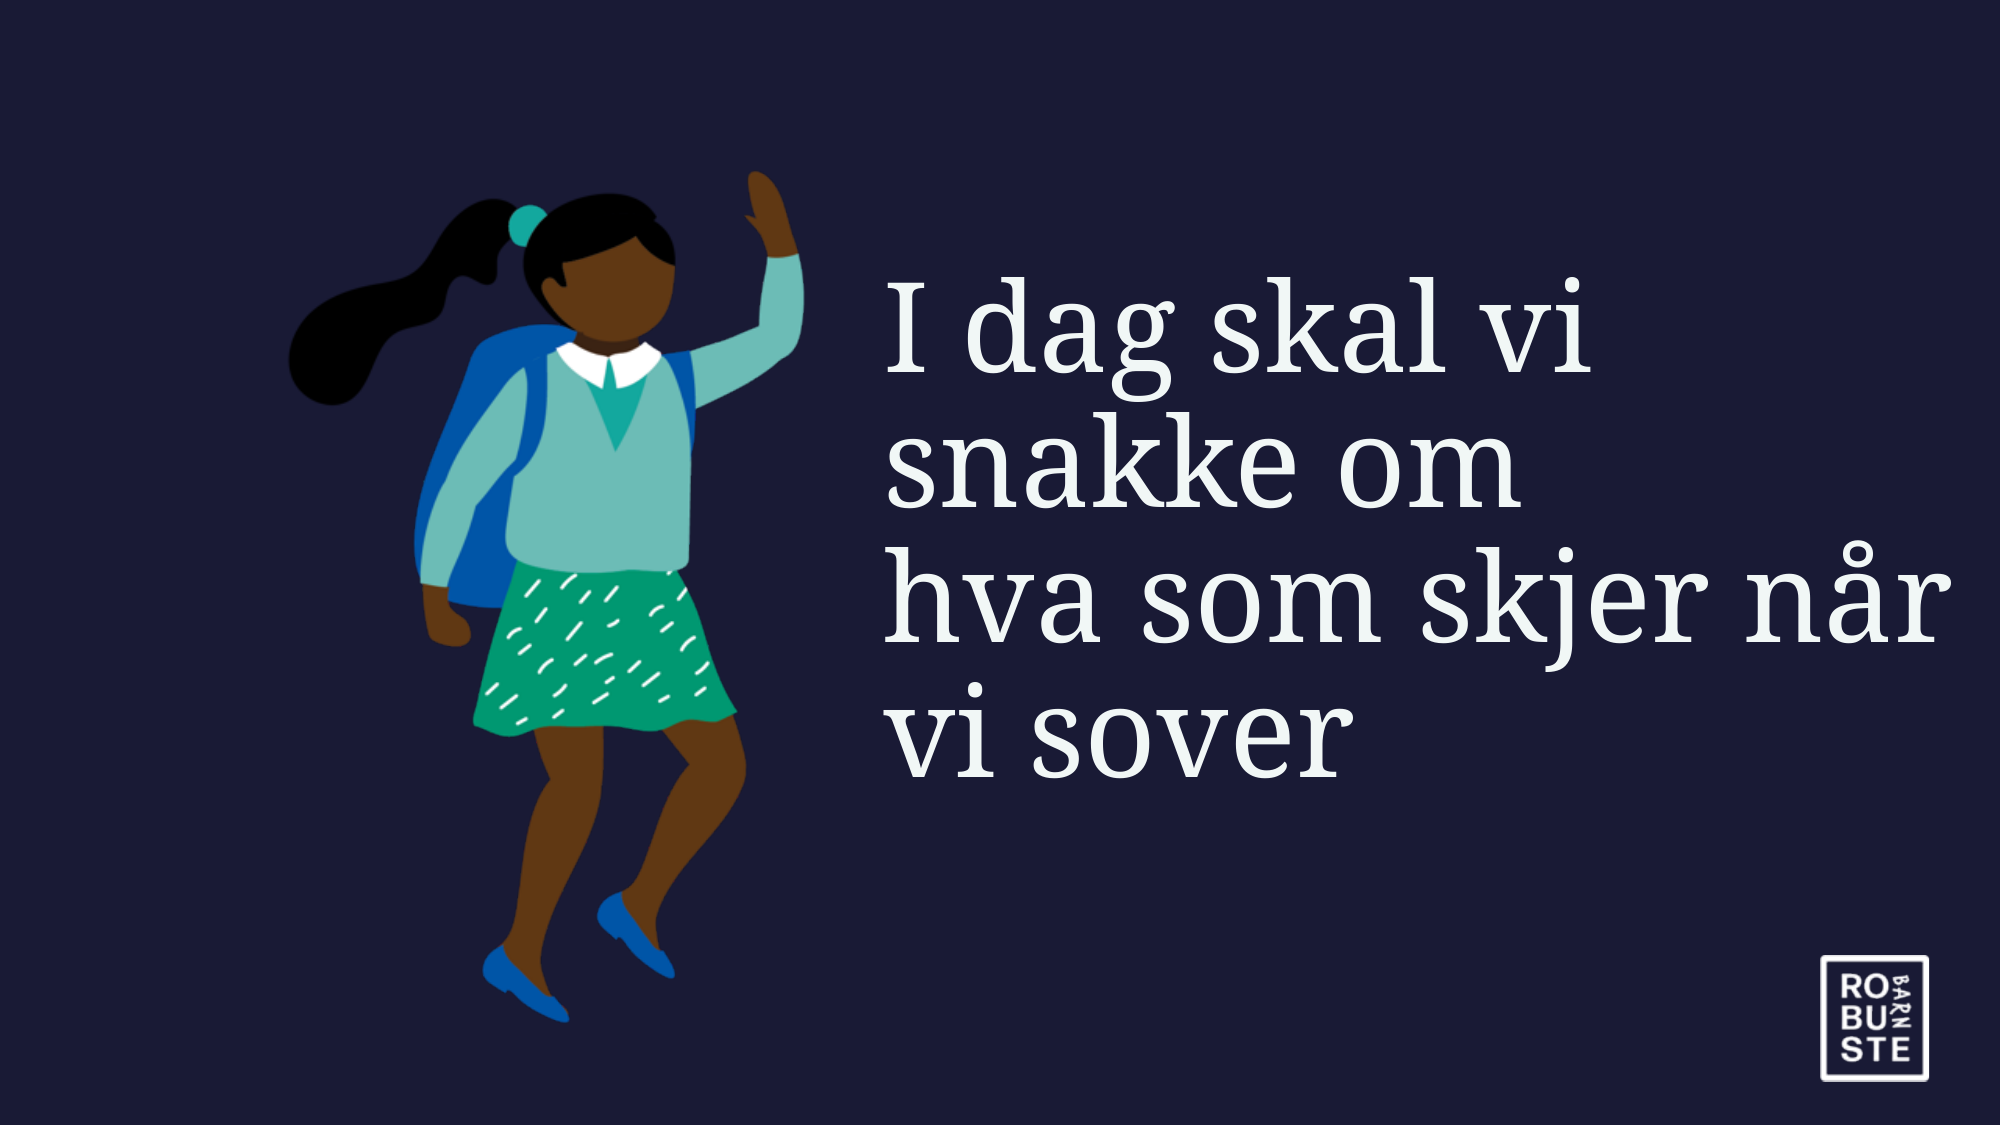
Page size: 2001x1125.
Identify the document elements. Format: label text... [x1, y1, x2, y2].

title I dag skal vi snakke om hva som skjer når vi sover [868, 257, 2000, 667]
picture [0, 0, 1282, 1125]
picture [1820, 955, 1930, 1082]
